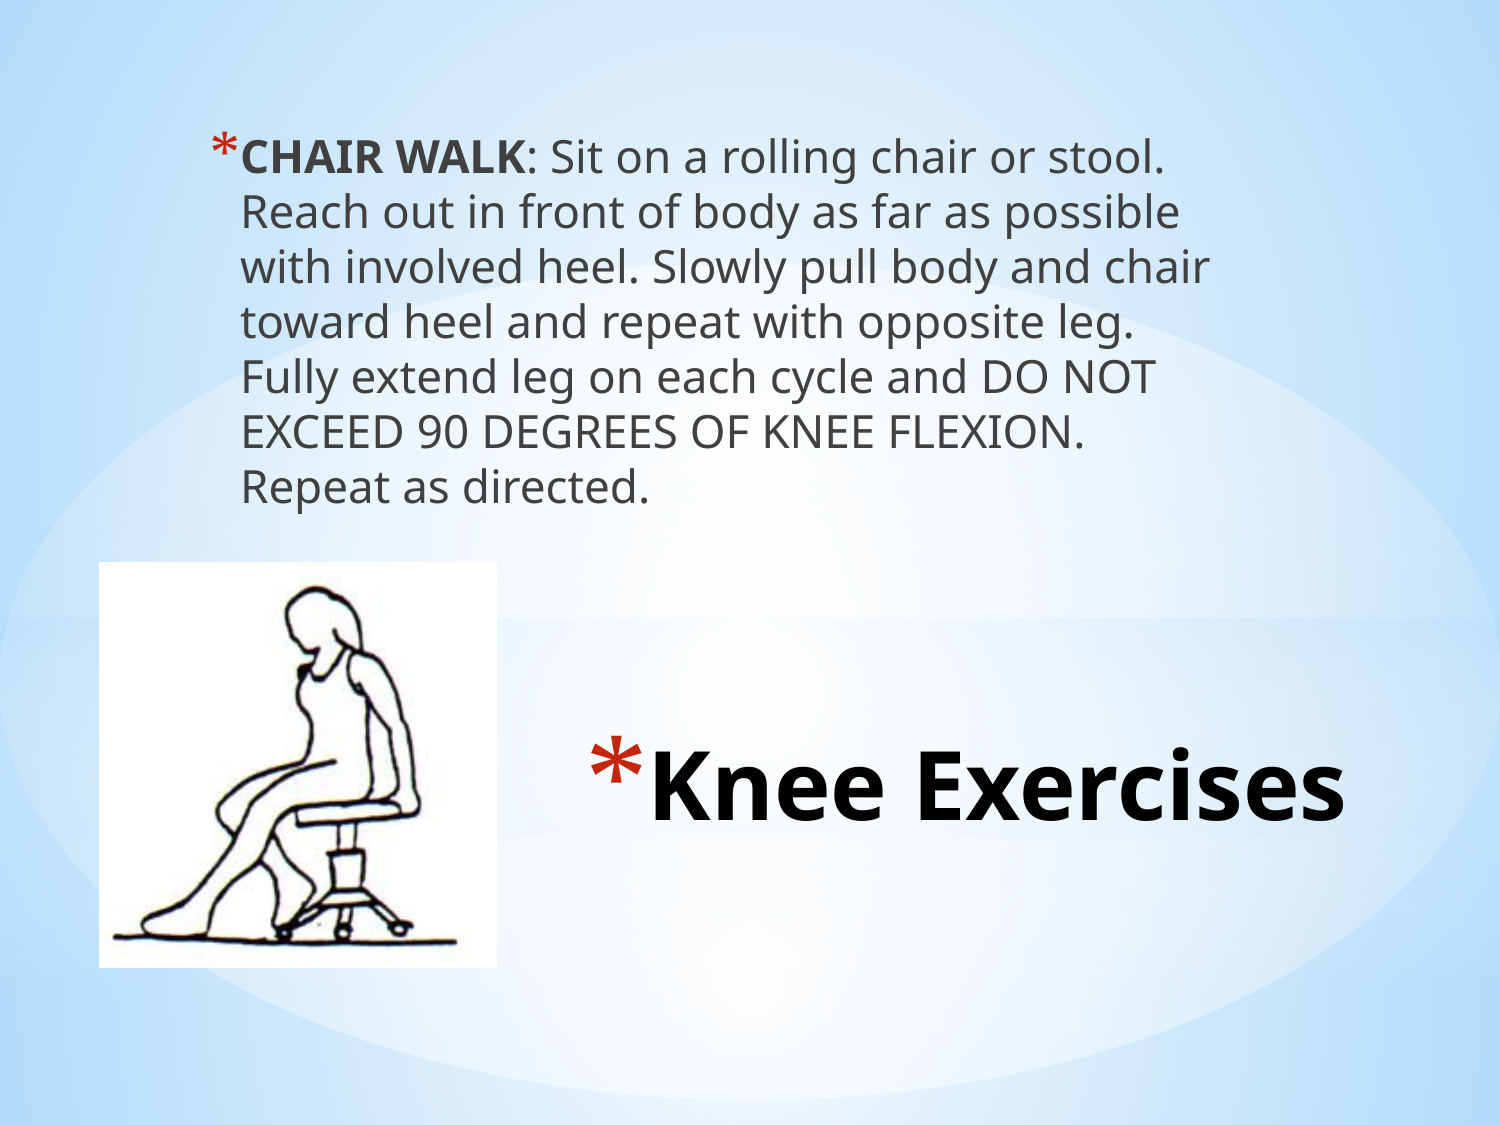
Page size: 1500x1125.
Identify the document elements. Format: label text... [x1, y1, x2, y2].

list CHAIR WALK: Sit on a rolling chair or stool. Reach out in front of body as far as possible with involved heel. Slowly pull body and chair toward heel and repeat with opposite leg. Fully extend leg on each cycle and DO NOT EXCEED 90 DEGREES OF KNEE FLEXION. Repeat as directed. [187, 120, 1238, 690]
title Knee Exercises [501, 717, 1363, 905]
picture [99, 562, 497, 968]
